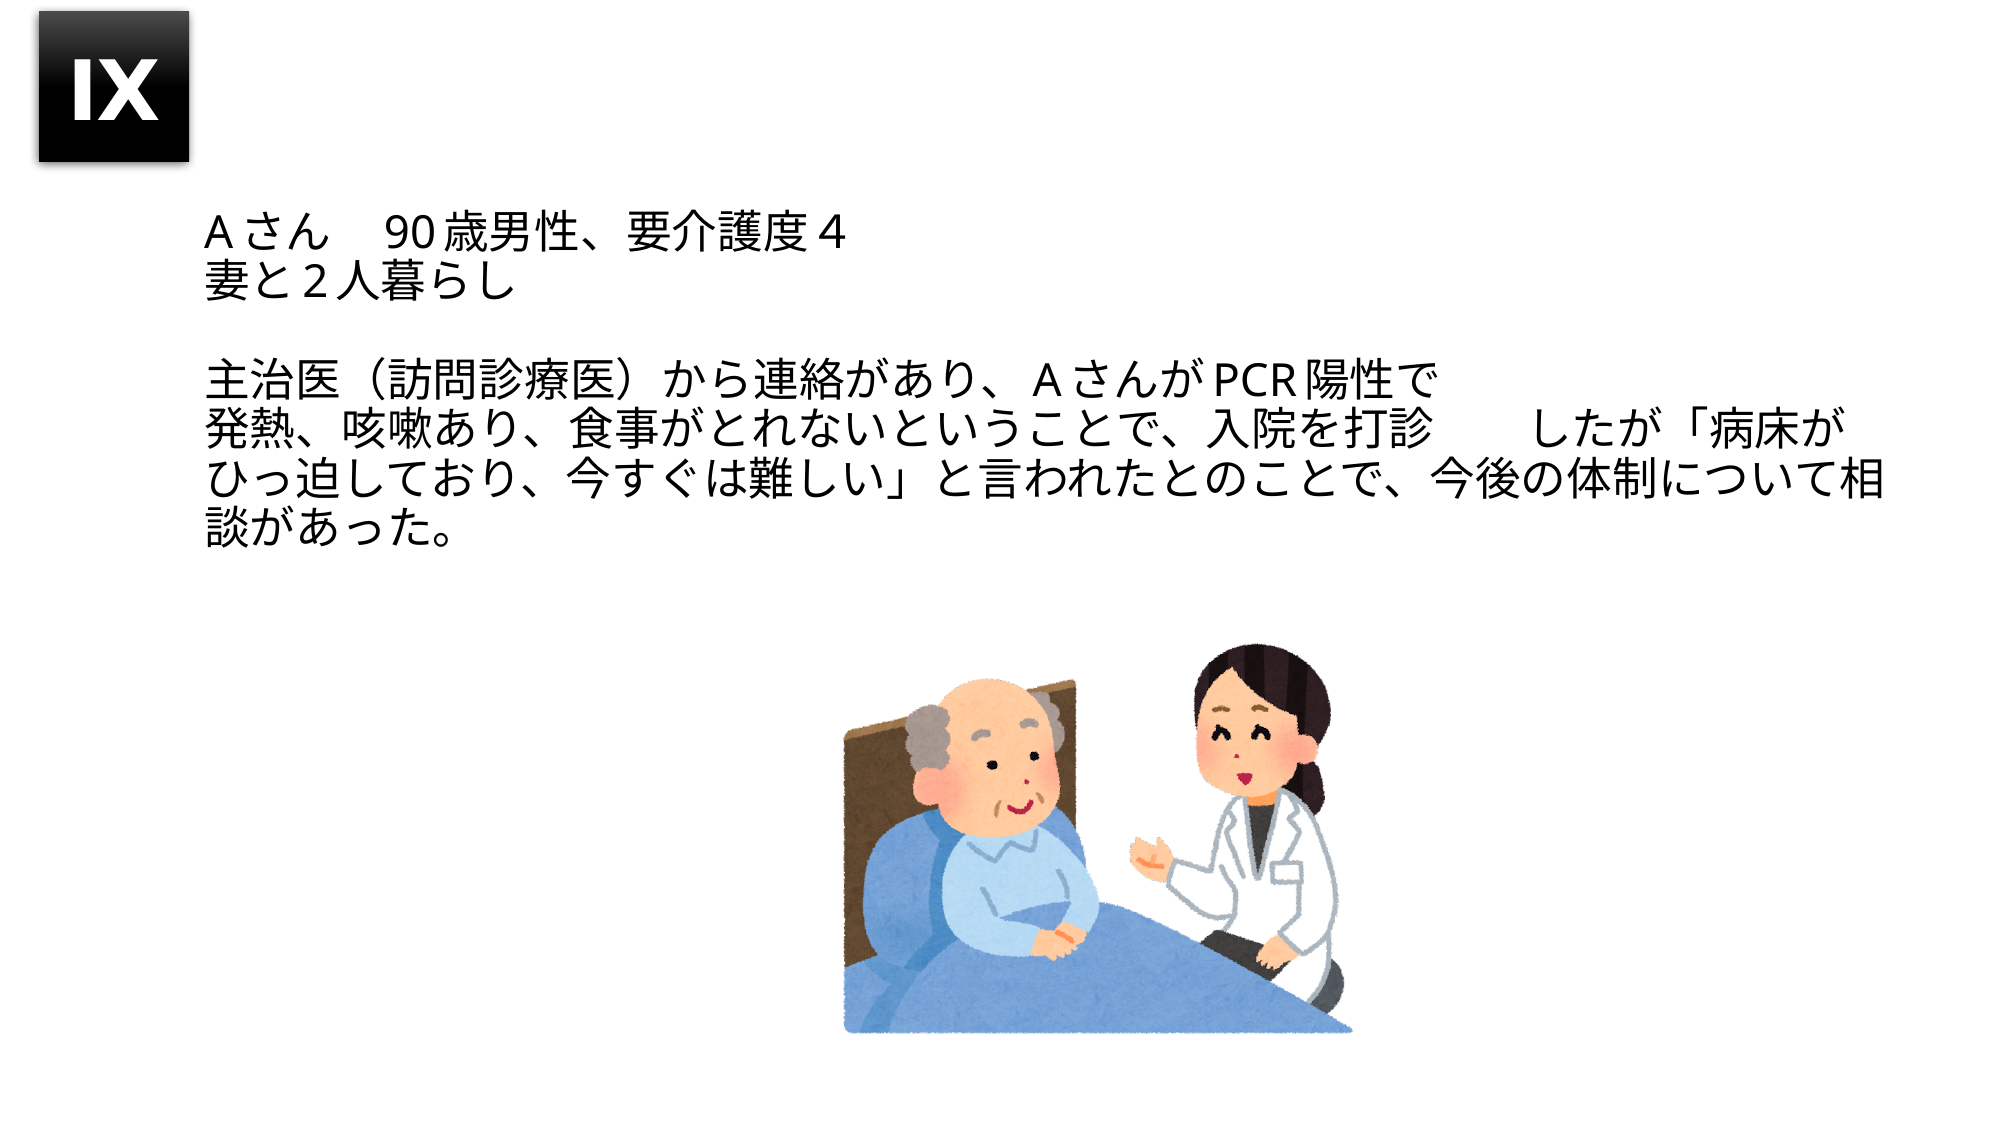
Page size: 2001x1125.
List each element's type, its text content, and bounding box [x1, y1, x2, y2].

text_box Ⅸ [39, 11, 190, 162]
picture [816, 600, 1380, 1083]
title Aさん 90歳男性、要介護度４ 妻と2人暮らし 主治医（訪問診療医）から連絡があり、AさんがPCR陽性で 発熱、咳嗽あり、食事がとれないということで、入院を打診 したが「病床がひっ迫しており、今すぐは難しい」と言われたとのことで、今後の体制について相談があった。 [189, 198, 1931, 620]
